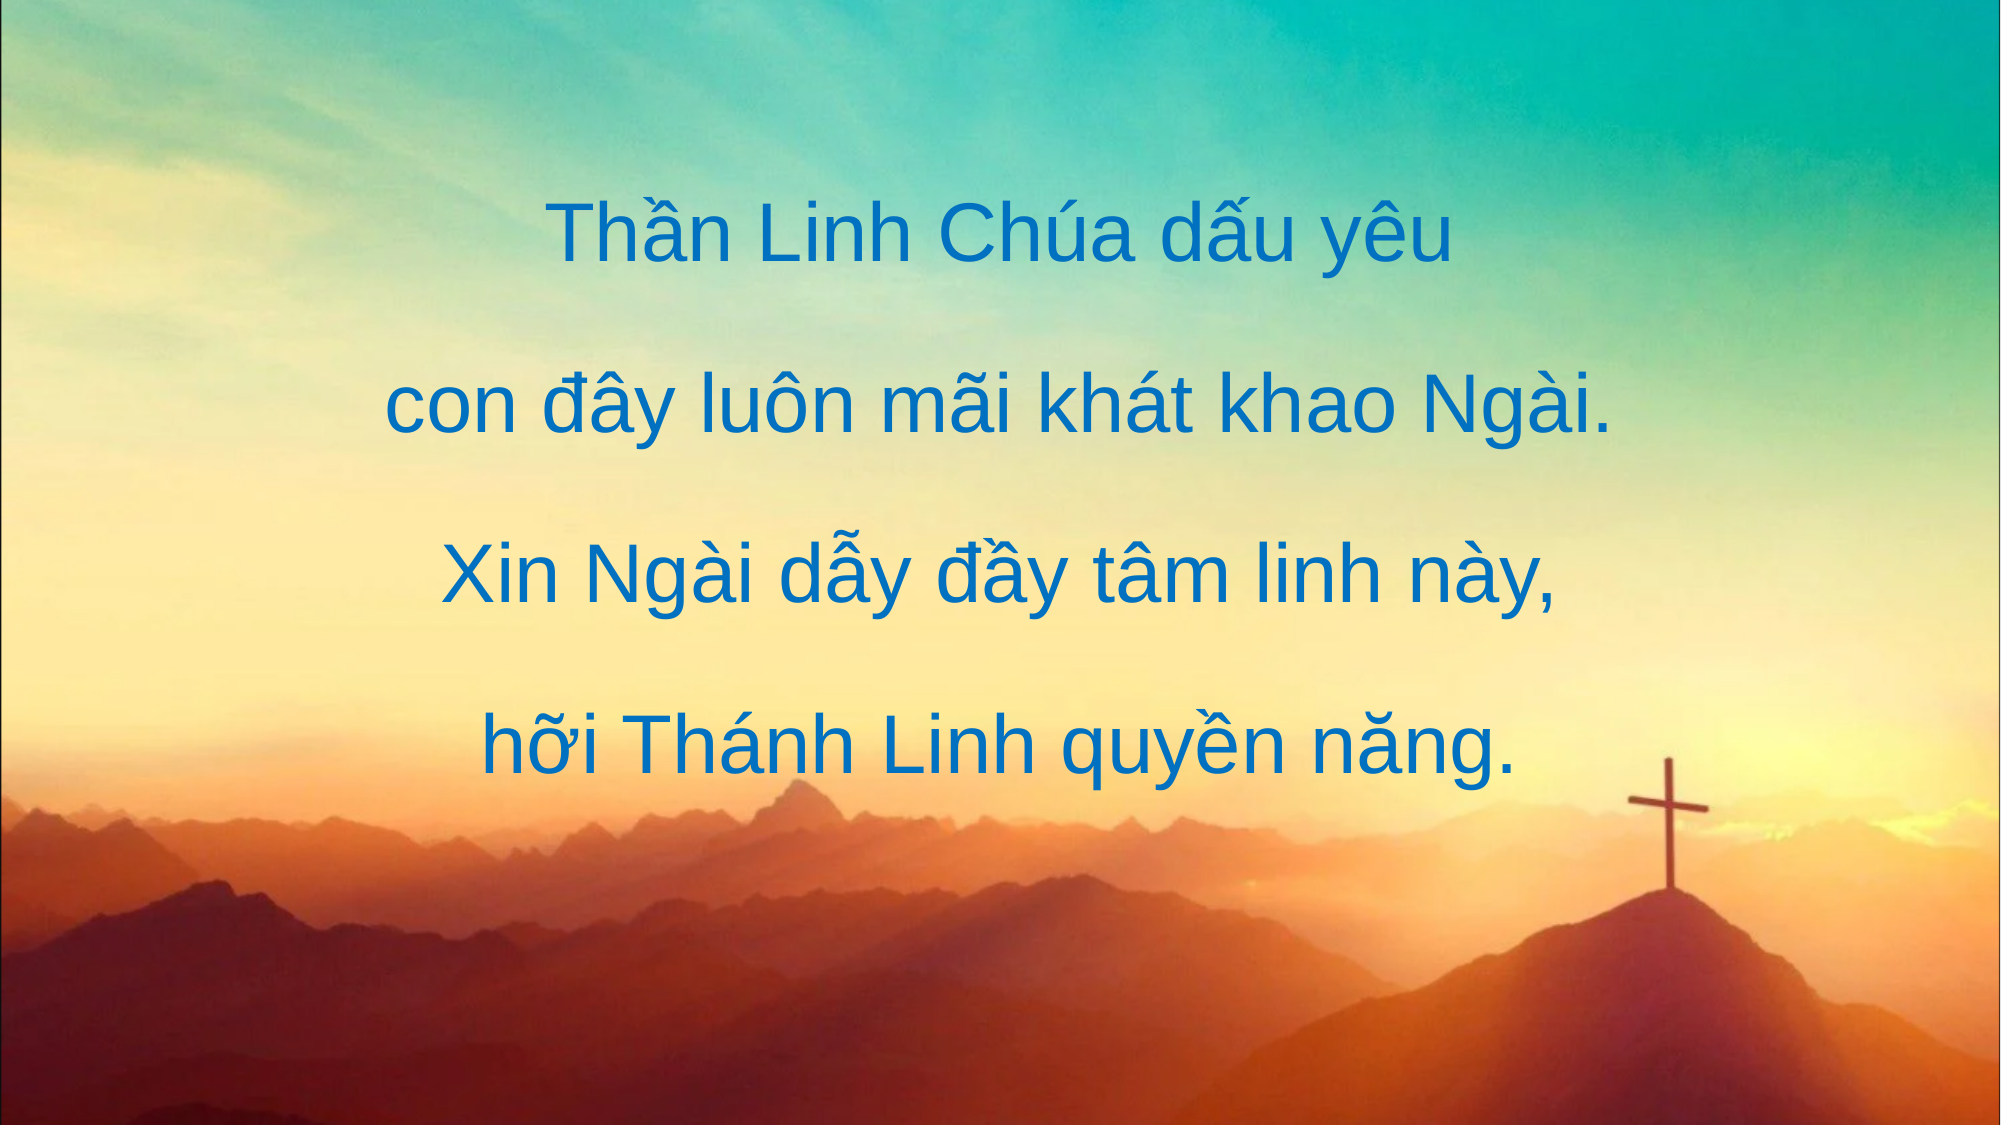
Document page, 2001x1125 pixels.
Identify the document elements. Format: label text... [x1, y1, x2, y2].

list Thần Linh Chúa dấu yêu con đây luôn mãi khát khao Ngài. Xin Ngài dẫy đầy tâm linh này, hỡi Thánh Linh quyền năng. [0, 0, 2000, 1125]
